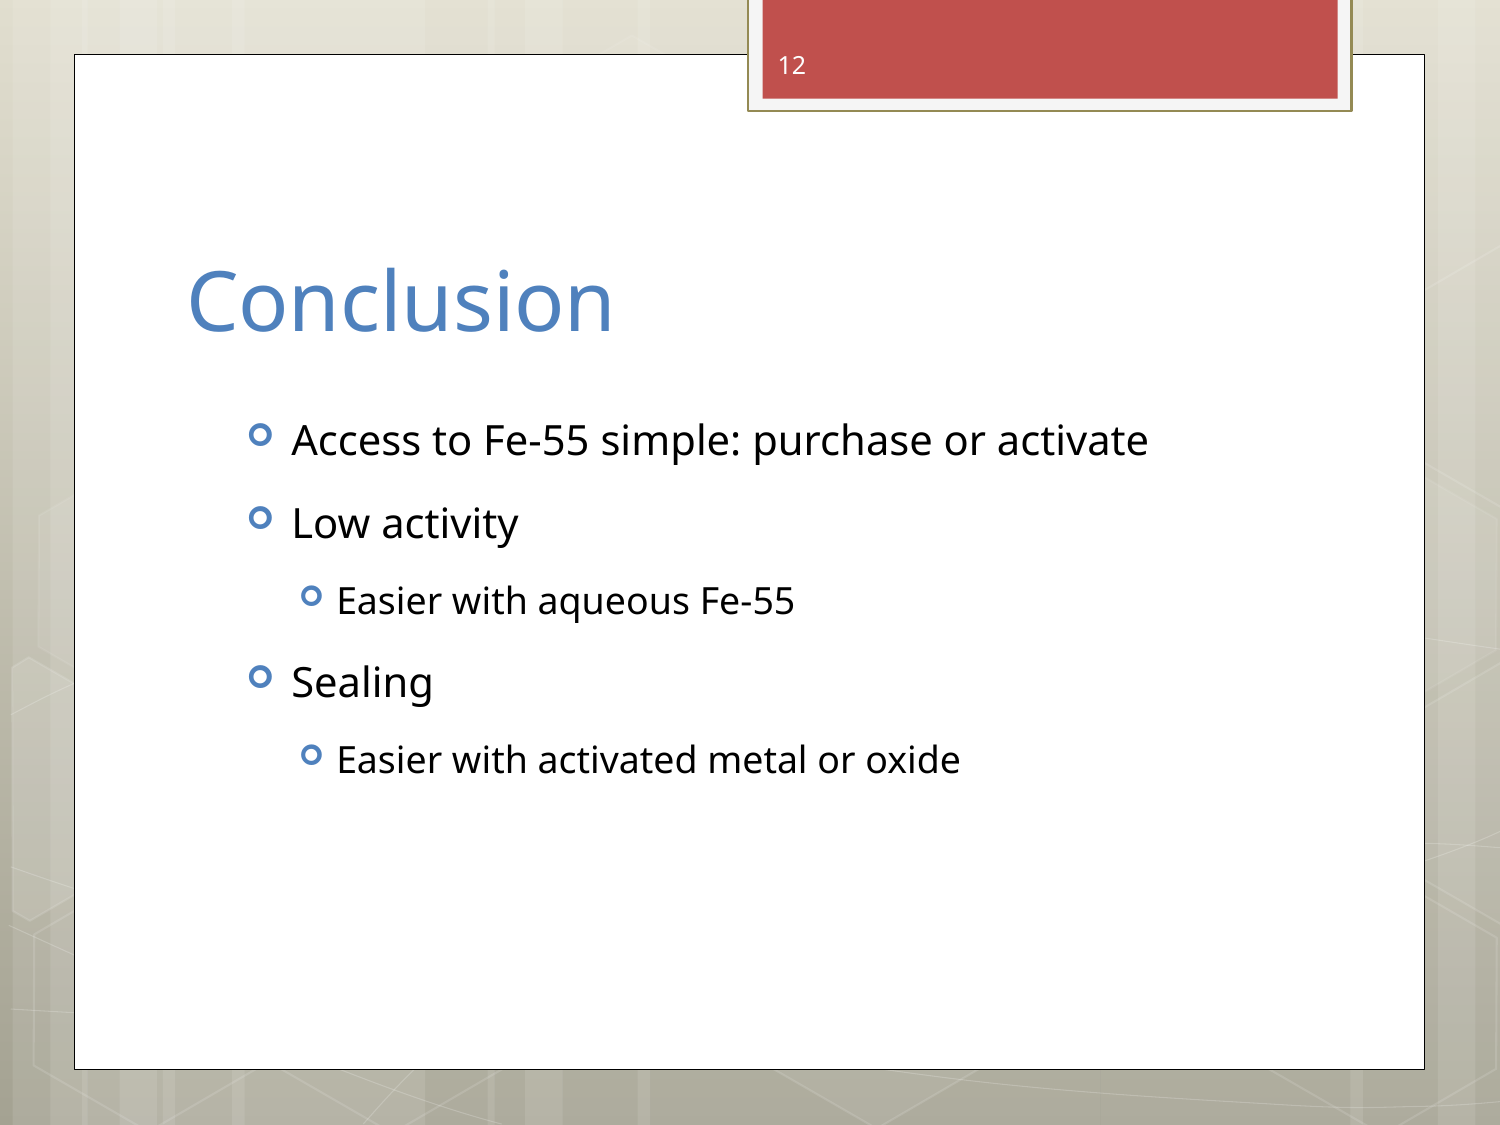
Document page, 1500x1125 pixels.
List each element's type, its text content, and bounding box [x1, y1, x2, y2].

title Conclusion [171, 168, 1324, 357]
list Access to Fe-55 simple: purchase or activate Low activity Easier with aqueous Fe-55 Sealing Easier with activated metal or oxide [171, 381, 1283, 957]
slide_number 12 [762, 36, 982, 97]
